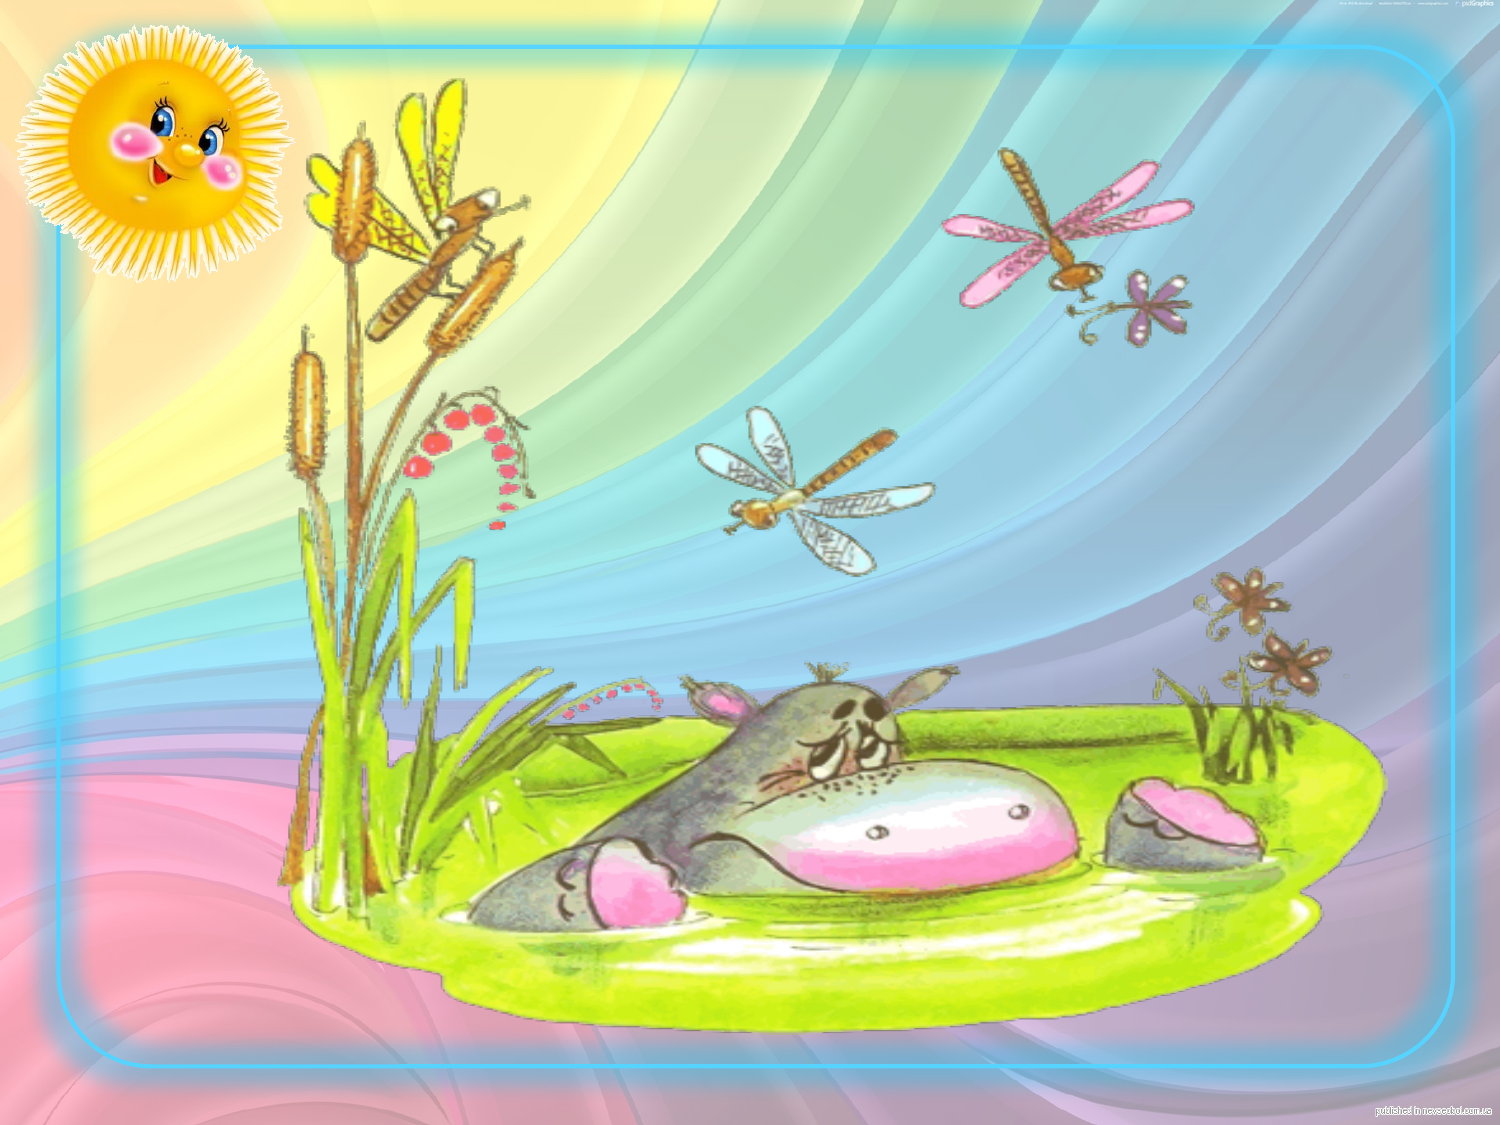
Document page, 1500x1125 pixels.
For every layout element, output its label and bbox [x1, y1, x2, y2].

picture [11, 11, 1389, 1036]
